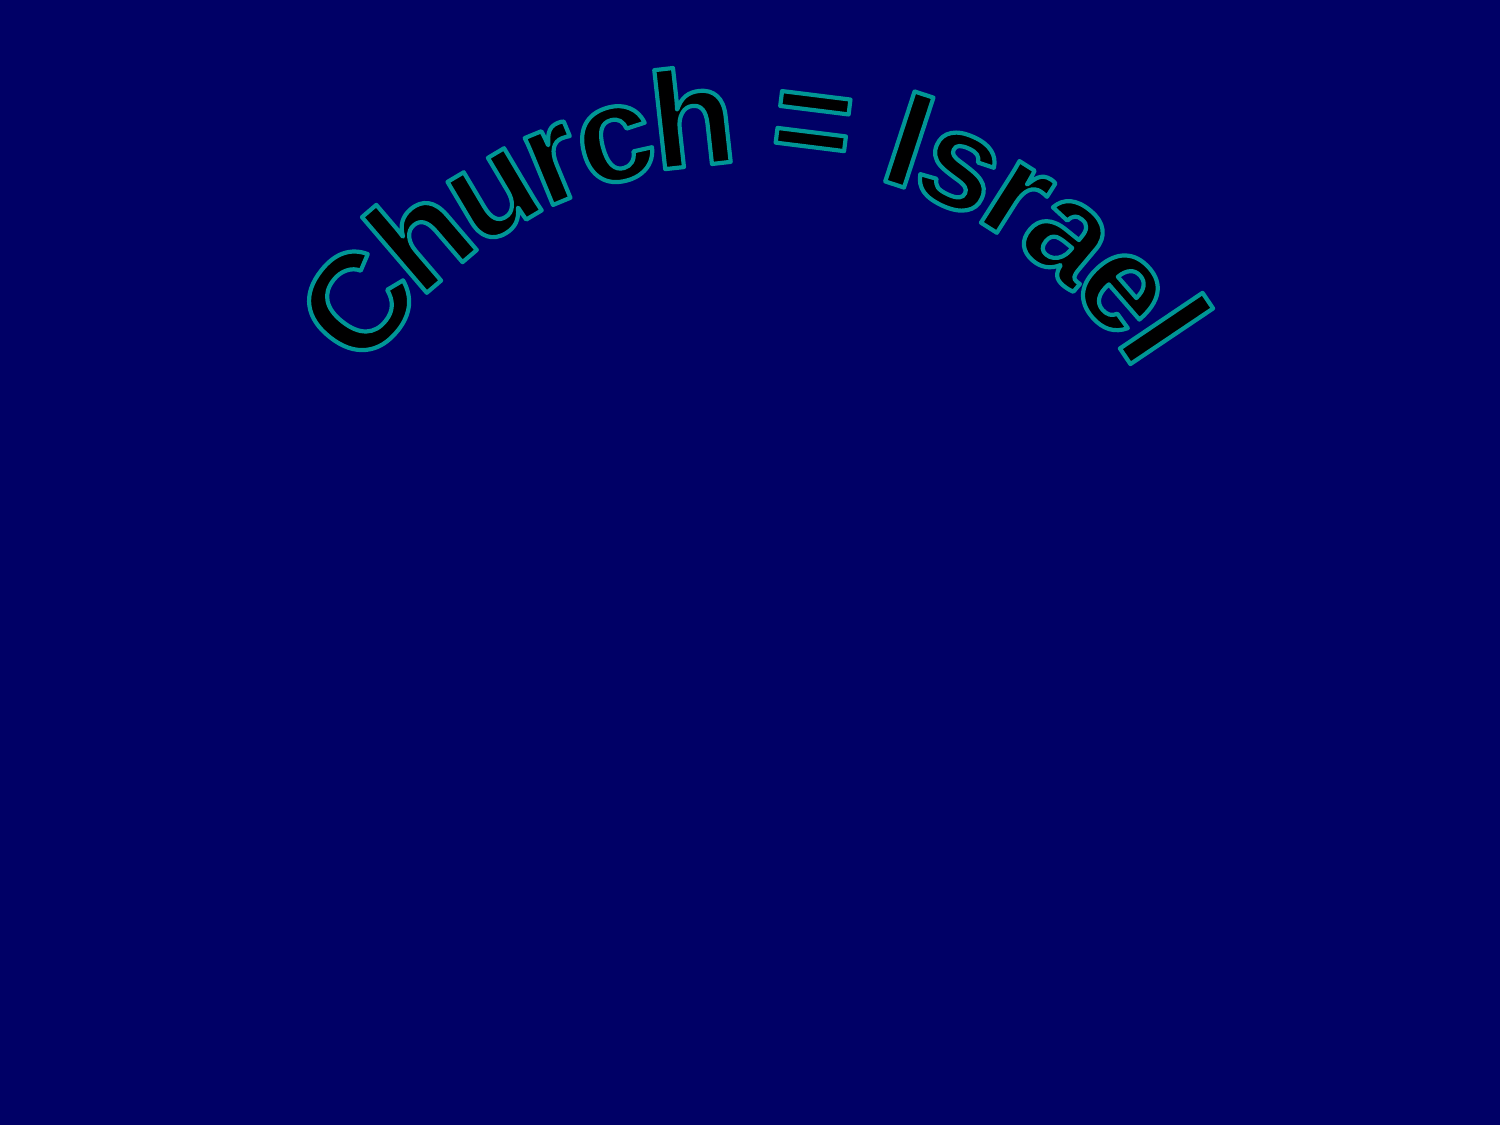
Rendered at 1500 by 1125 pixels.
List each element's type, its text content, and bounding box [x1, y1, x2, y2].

text_box Church = Israel [359, 200, 479, 295]
text_box Church = Israel [652, 65, 733, 172]
text_box Church = Israel [580, 104, 655, 185]
text_box Church = Israel [1021, 199, 1160, 333]
text_box Church = Israel [773, 125, 848, 154]
text_box Church = Israel [1117, 290, 1216, 367]
text_box Church = Israel [883, 89, 936, 190]
text_box Church = Israel [445, 146, 544, 240]
text_box Church = Israel [917, 130, 997, 213]
text_box Church = Israel [778, 88, 853, 117]
text_box Church = Israel [522, 119, 573, 207]
text_box Church = Israel [978, 159, 1058, 235]
text_box Church = Israel [306, 249, 412, 353]
